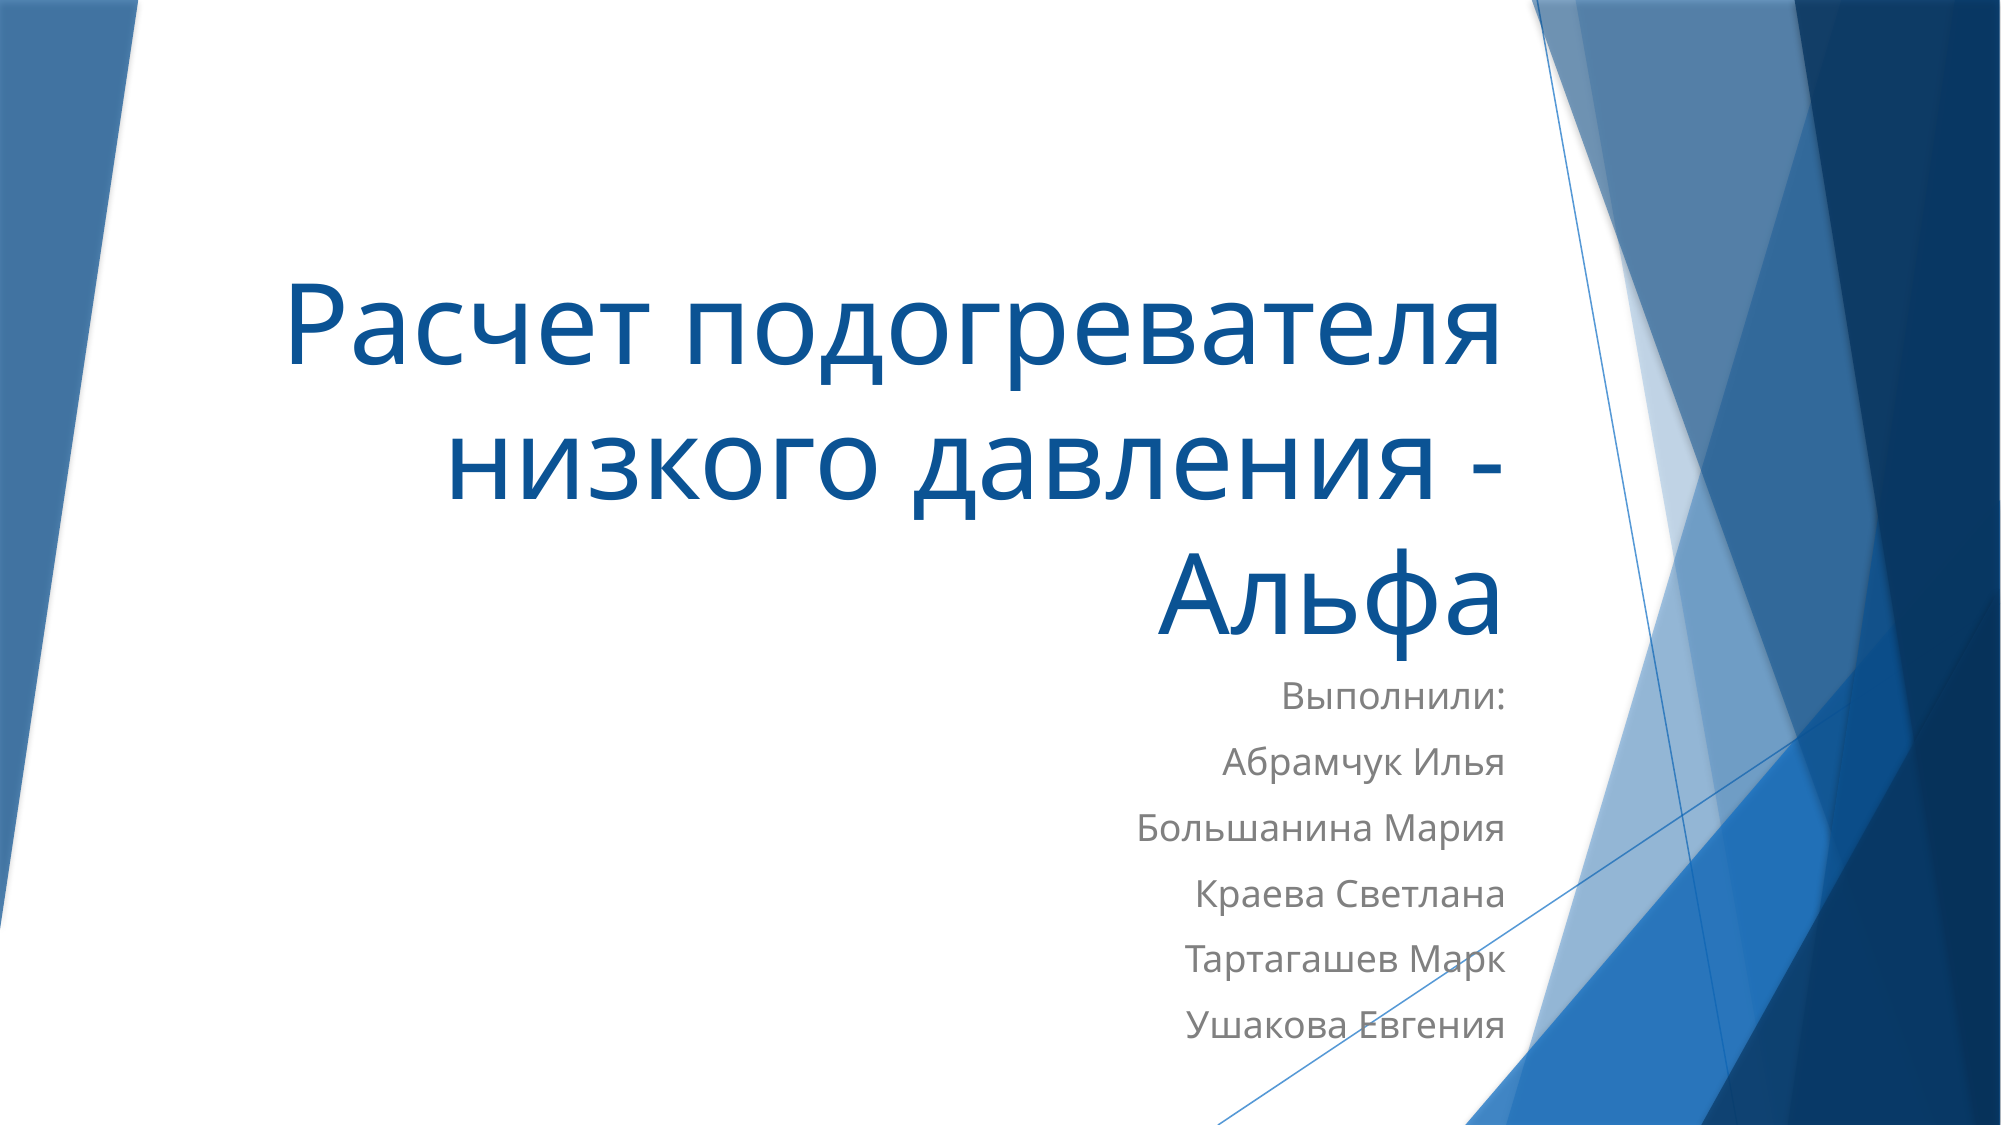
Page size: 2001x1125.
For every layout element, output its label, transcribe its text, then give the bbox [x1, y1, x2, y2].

title Расчет подогревателя низкого давления - Альфа [111, 394, 1522, 665]
subtitle Выполнили: Абрамчук Илья Большанина Мария Краева Светлана Тартагашев Марк Ушакова Евгения [247, 664, 1522, 1104]
